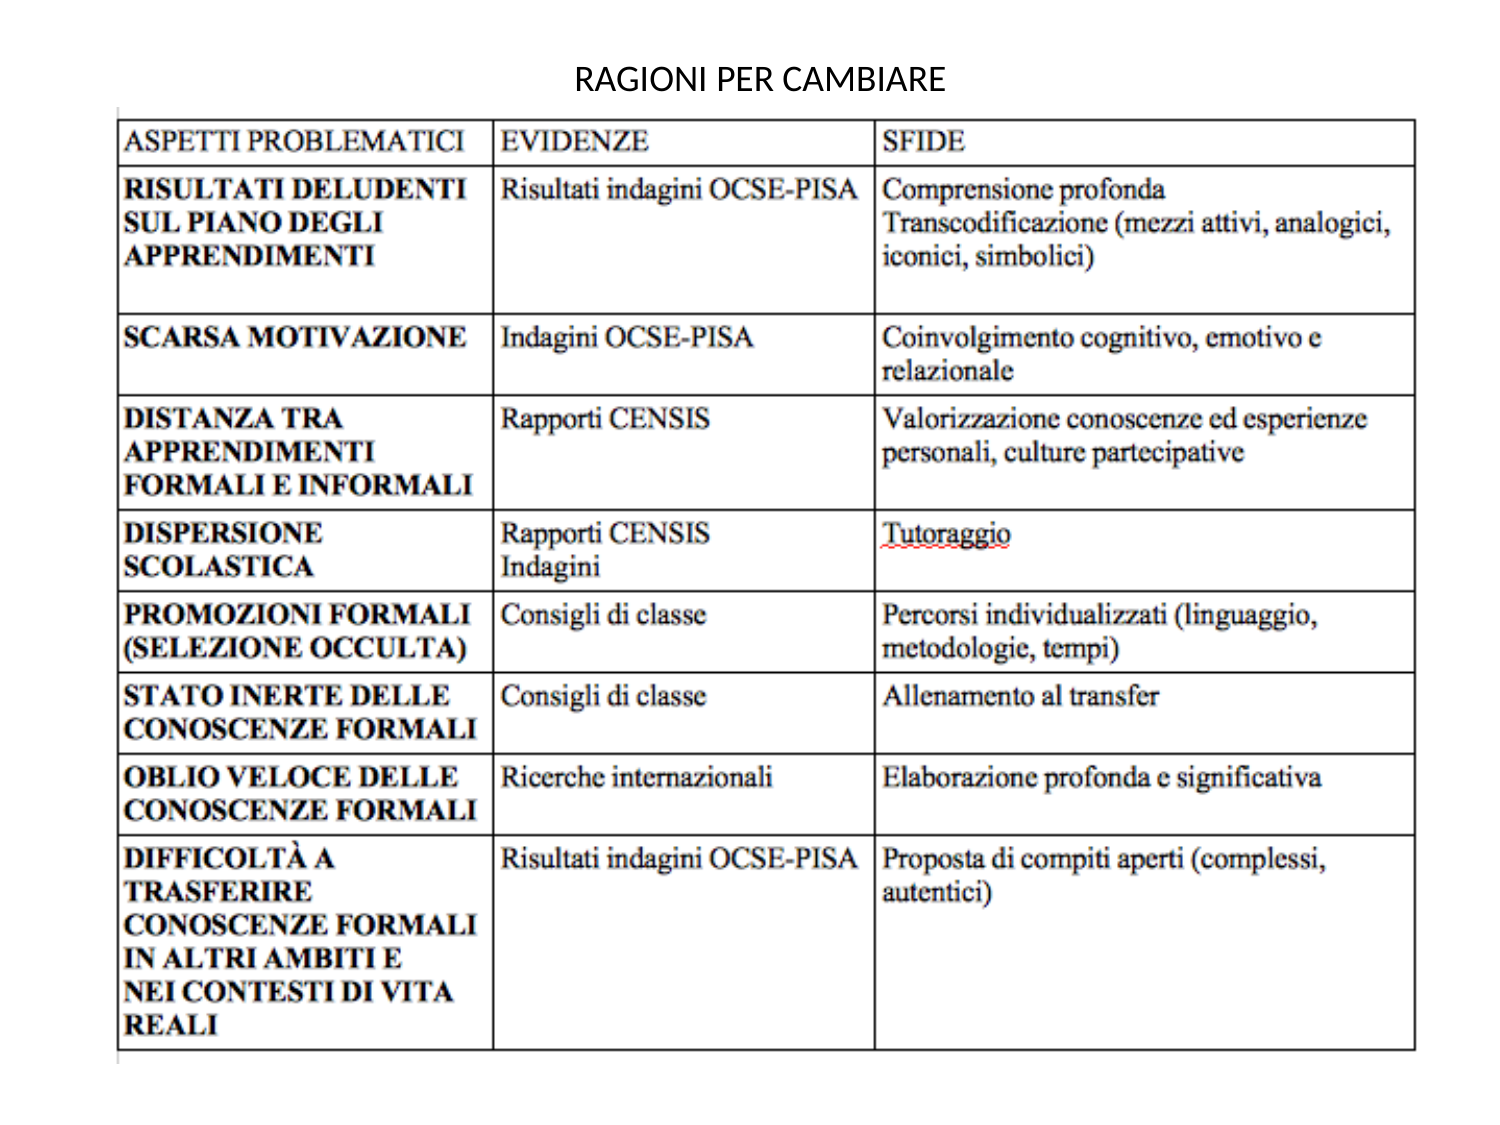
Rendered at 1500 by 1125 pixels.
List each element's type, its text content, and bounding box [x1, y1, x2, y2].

text_box RAGIONI PER CAMBIARE [315, 46, 1206, 105]
picture [107, 107, 1429, 1064]
